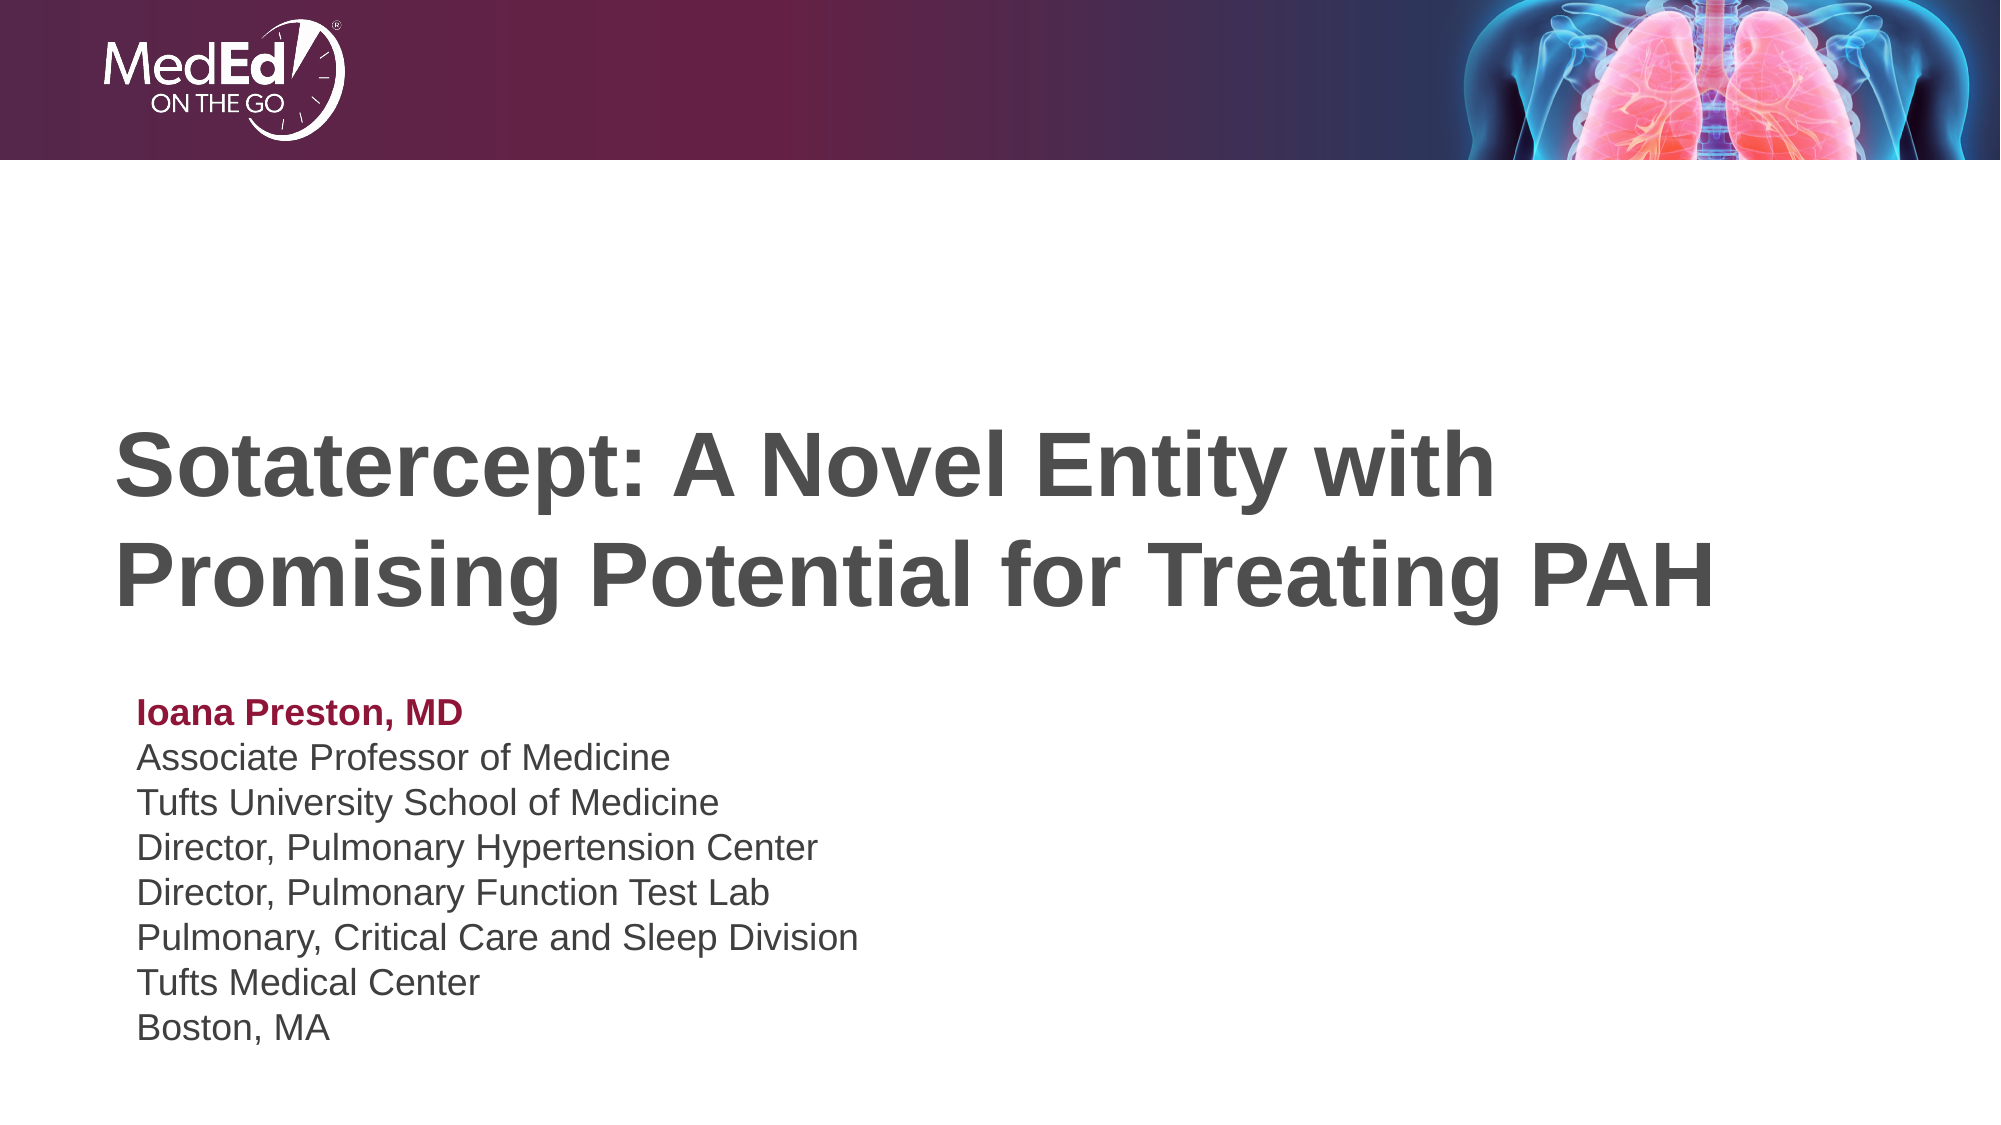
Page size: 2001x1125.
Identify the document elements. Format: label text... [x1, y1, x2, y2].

title Sotatercept: A Novel Entity with Promising Potential for Treating PAH [99, 280, 1825, 749]
picture [0, 0, 2000, 160]
list Ioana Preston, MD Associate Professor of Medicine Tufts University School of Medicine Director, Pulmonary Hypertension Center Director, Pulmonary Function Test Lab Pulmonary, Critical Care and Sleep Division Tufts Medical Center Boston, MA [121, 680, 1847, 1125]
